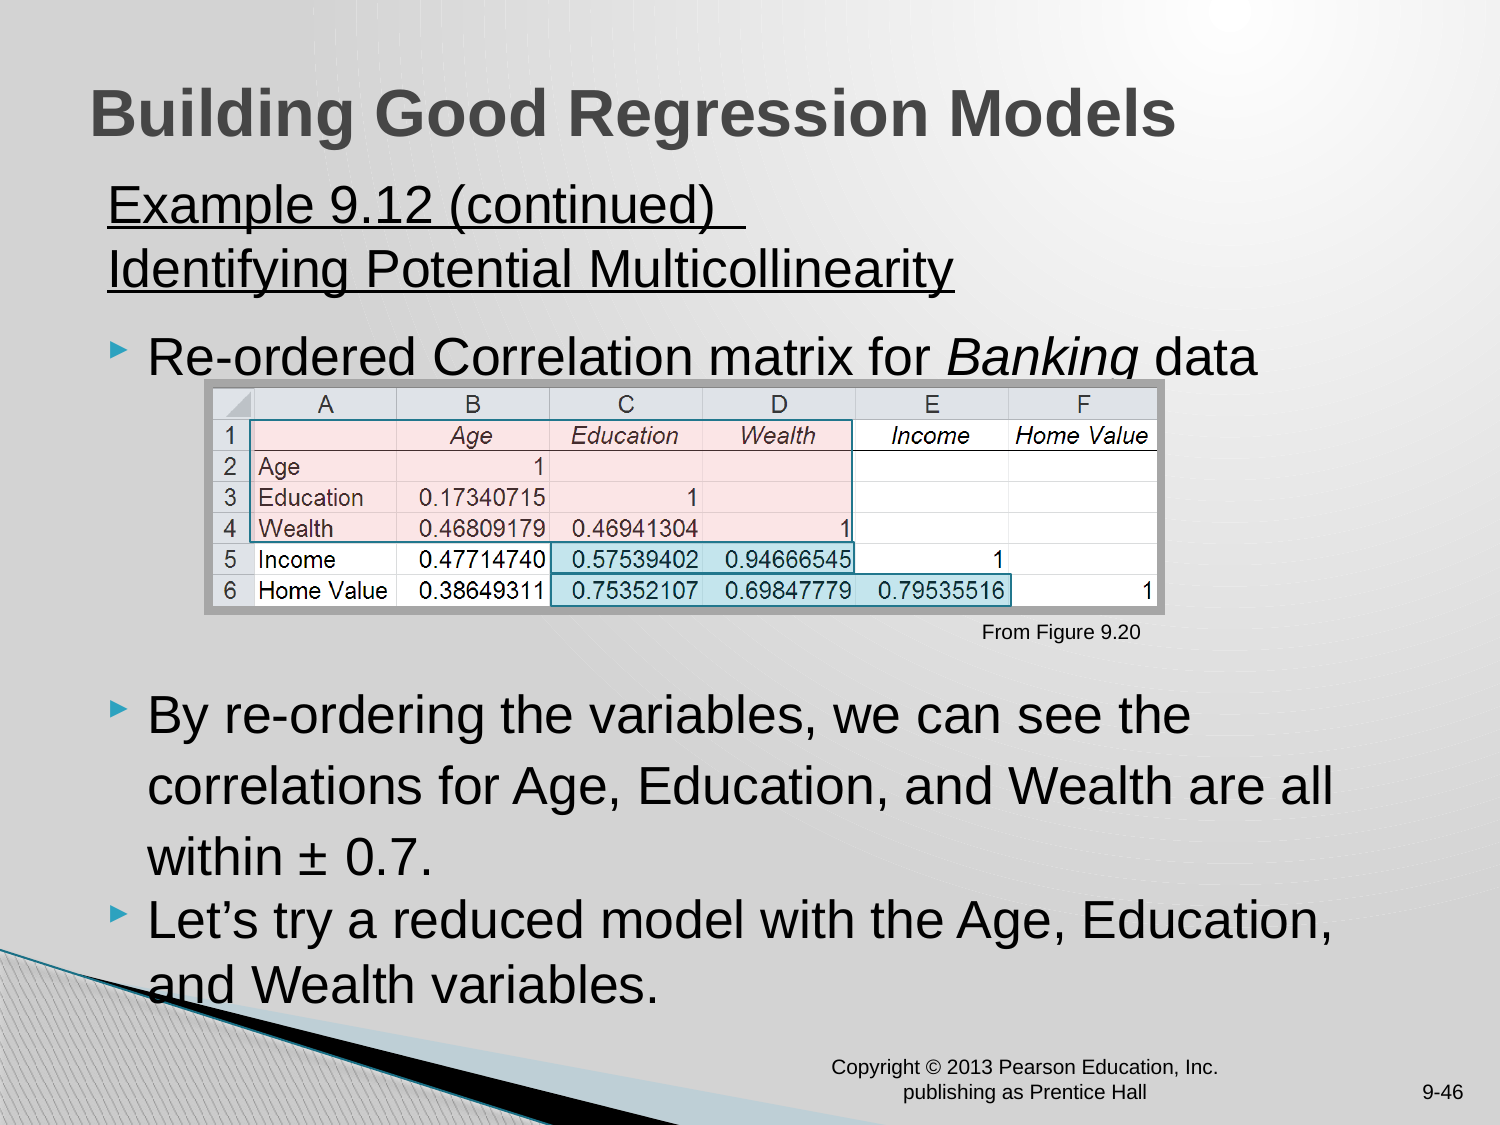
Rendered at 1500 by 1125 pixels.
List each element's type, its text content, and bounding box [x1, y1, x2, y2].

footer Copyright © 2013 Pearson Education, Inc. publishing as Prentice Hall [812, 1051, 1238, 1112]
slide_number 9-46 [1362, 1051, 1479, 1112]
title Building Good Regression Models [75, 45, 1425, 175]
list Example 9.12 (continued) Identifying Potential Multicollinearity Re-ordered Correlation matrix for Banking data By re-ordering the variables, we can see the correlations for Age, Education, and Wealth are all within ± 0.7. Let’s try a reduced model with the Age, Education, and Wealth variables. [74, 162, 1426, 1026]
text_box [212, 386, 1158, 652]
